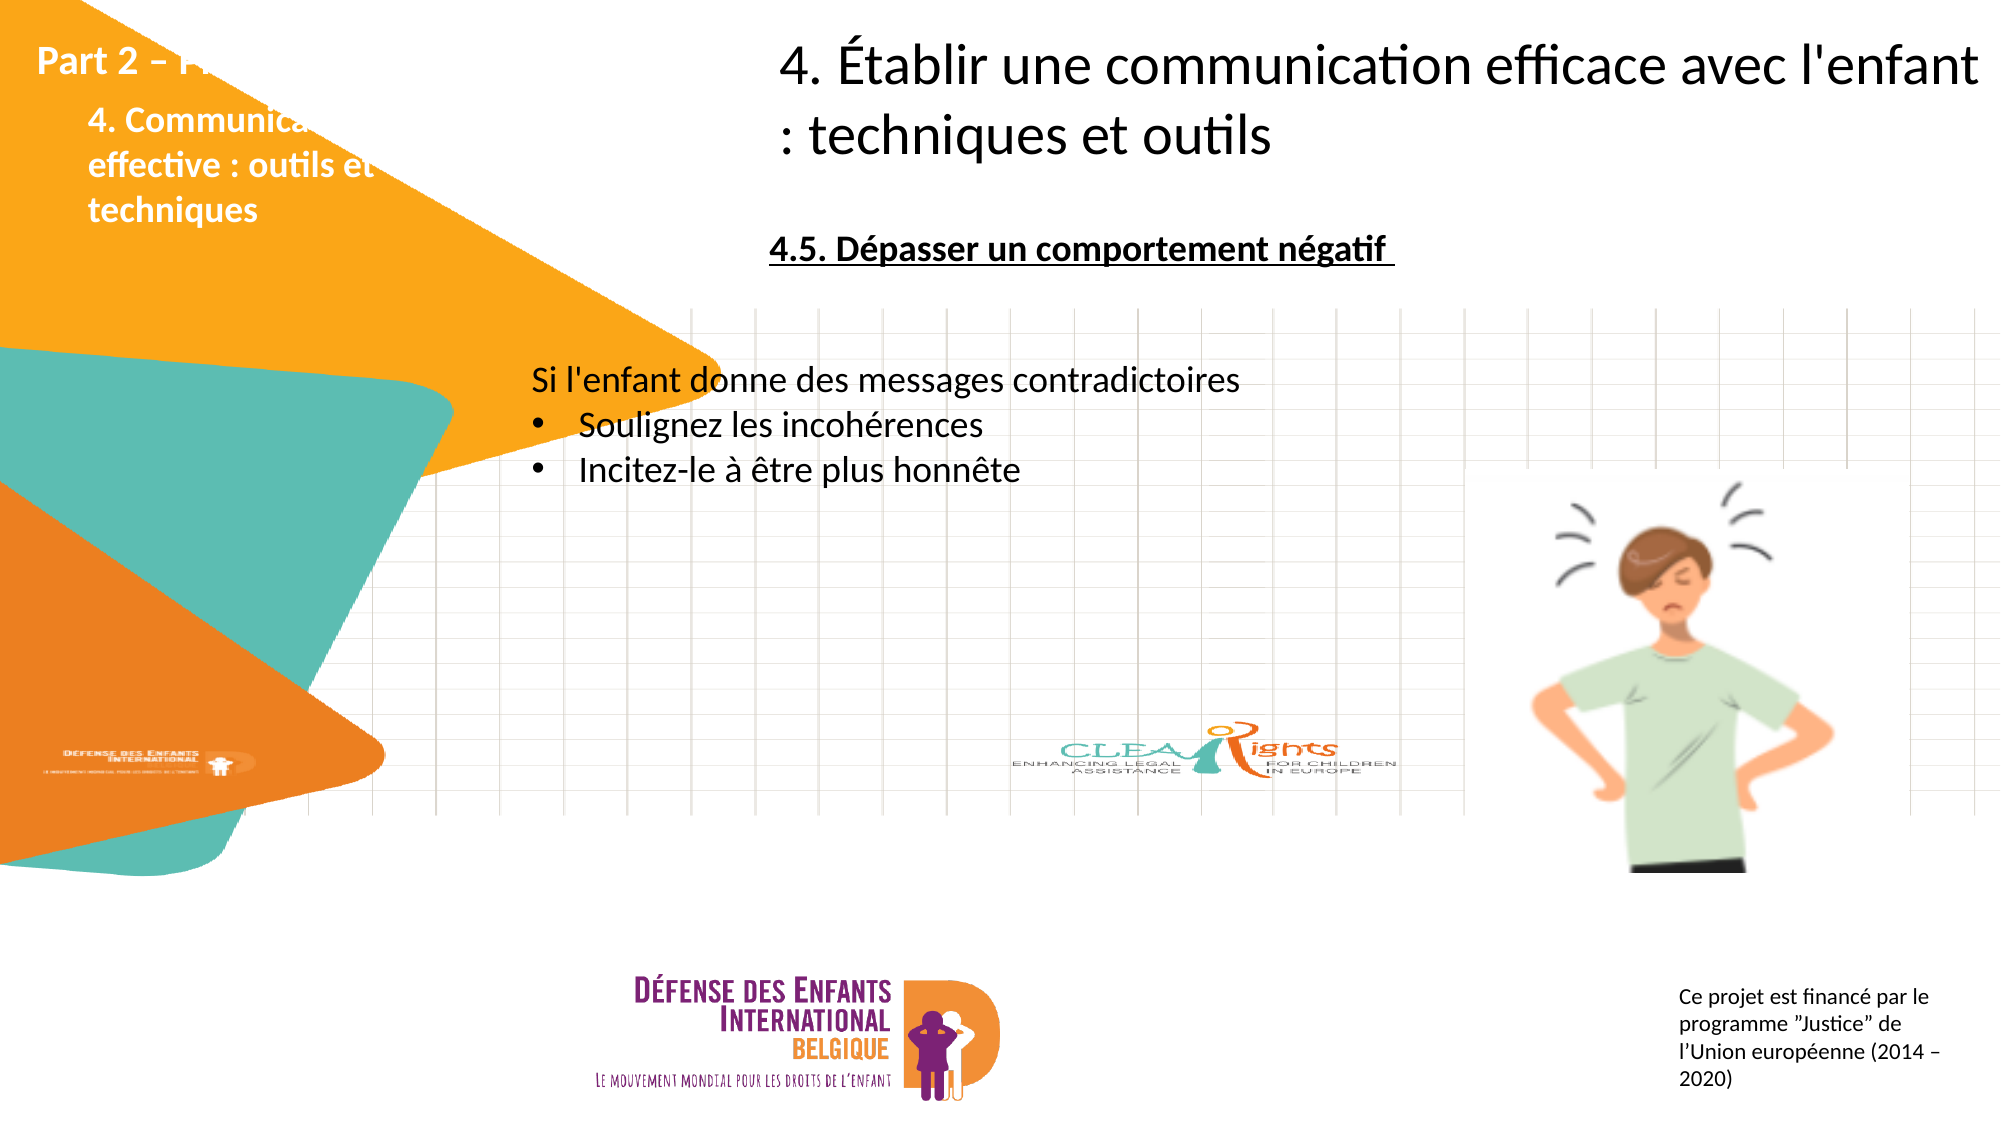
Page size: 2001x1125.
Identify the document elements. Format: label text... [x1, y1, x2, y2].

text_box Part 2 – Présentation théorique [21, 31, 648, 303]
text_box Si l'enfant donne des messages contradictoires Soulignez les incohérences Incitez-le à être plus honnête [516, 347, 1558, 498]
picture [0, 0, 2001, 1125]
text_box 4. Établir une communication efficace avec l'enfant : techniques et outils [764, 19, 2000, 174]
text_box 4.5. Dépasser un comportement négatif [754, 216, 1755, 366]
text_box Ce projet est financé par le programme ”Justice” de l’Union européenne (2014 – 2020) [1664, 974, 1973, 1099]
text_box [65, 640, 1444, 836]
